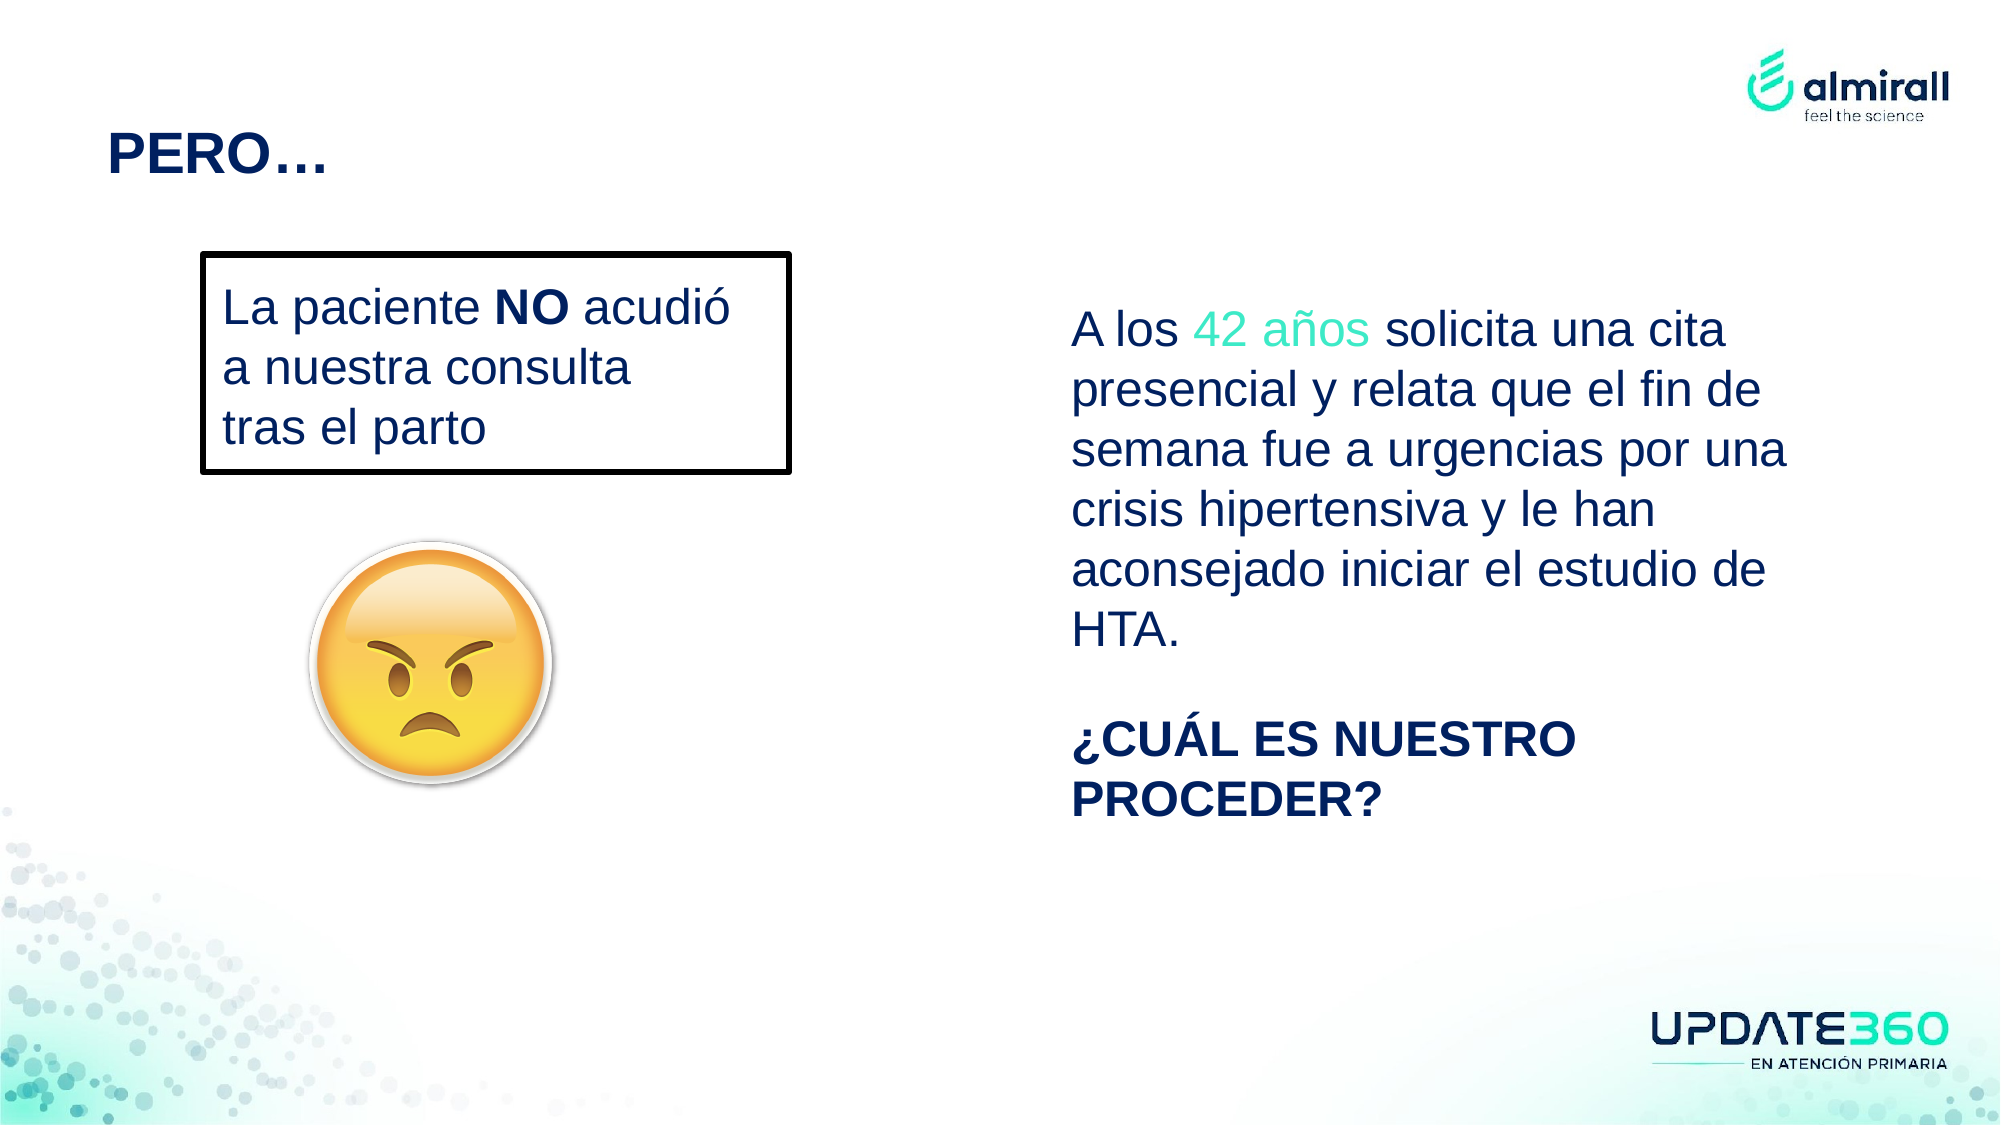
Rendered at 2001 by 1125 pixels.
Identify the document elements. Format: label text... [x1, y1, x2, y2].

text_box A los 42 años solicita una cita presencial y relata que el fin de semana fue a urgencias por una crisis hipertensiva y le han aconsejado iniciar el estudio de HTA. ¿CUÁL ES NUESTRO PROCEDER? [1050, 286, 1818, 932]
text_box PERO… [92, 107, 1092, 193]
title La paciente NO acudió a nuestra consulta tras el parto [202, 254, 789, 473]
picture [0, 0, 2001, 1125]
